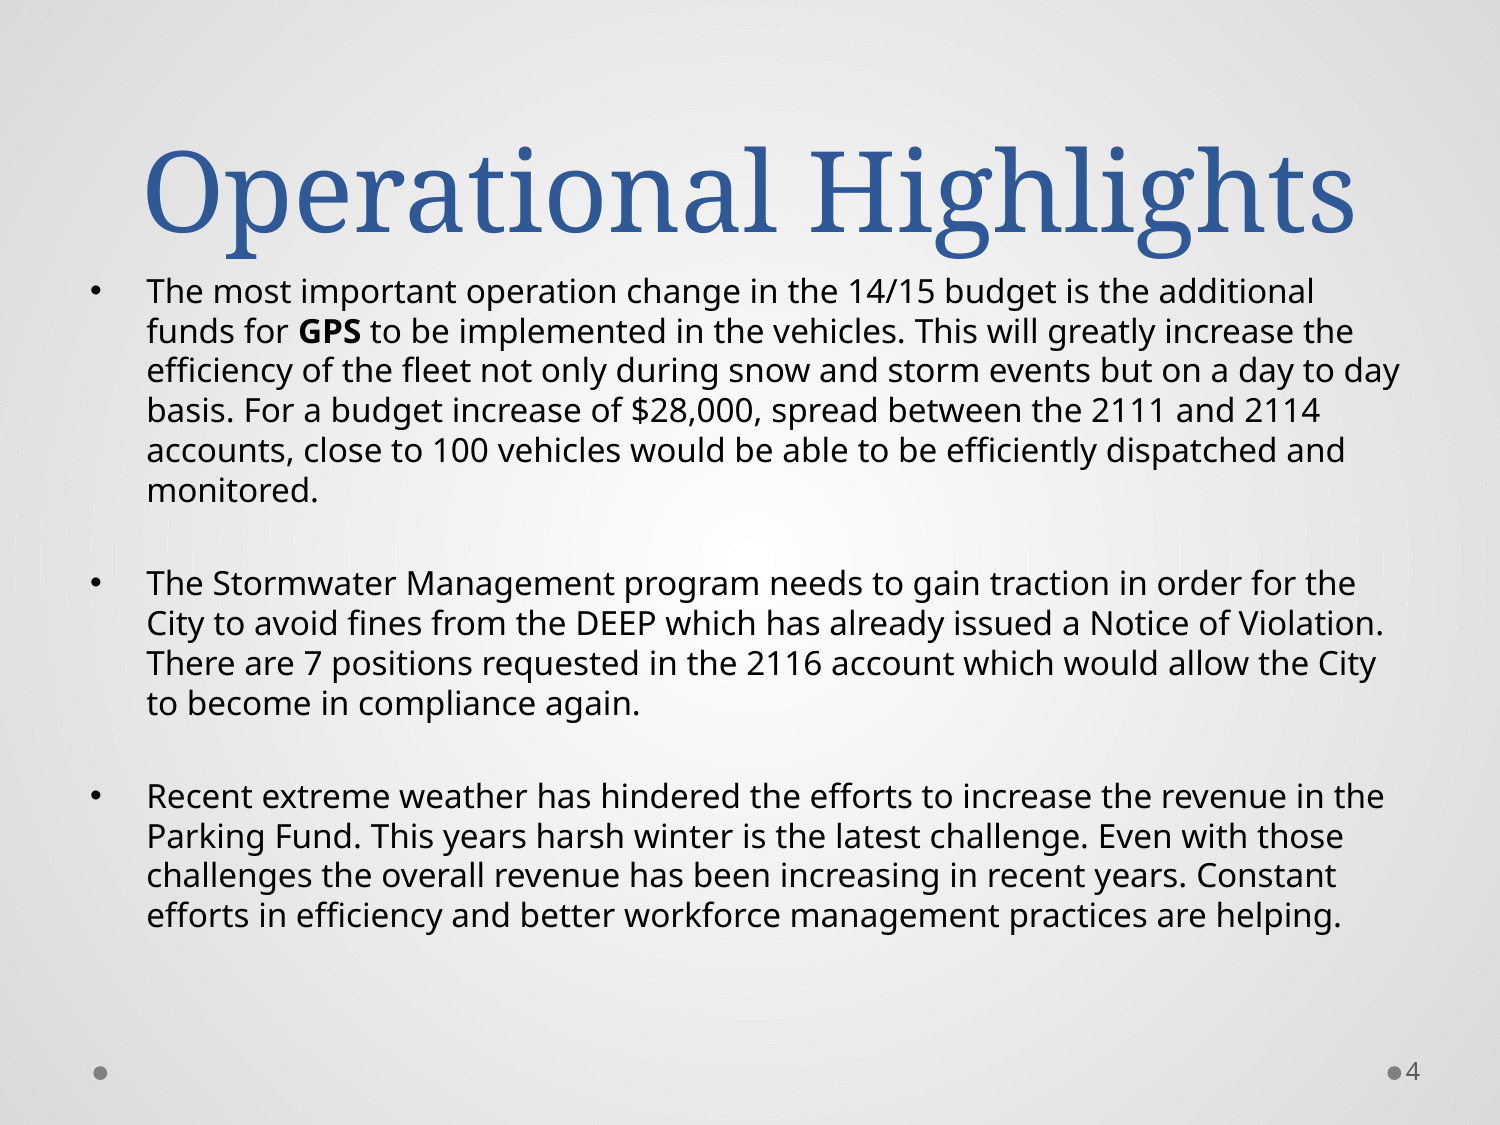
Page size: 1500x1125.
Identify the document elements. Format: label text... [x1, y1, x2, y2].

slide_number 4 [1401, 1042, 1494, 1103]
list The most important operation change in the 14/15 budget is the additional funds for GPS to be implemented in the vehicles. This will greatly increase the efficiency of the fleet not only during snow and storm events but on a day to day basis. For a budget increase of $28,000, spread between the 2111 and 2114 accounts, close to 100 vehicles would be able to be efficiently dispatched and monitored. The Stormwater Management program needs to gain traction in order for the City to avoid fines from the DEEP which has already issued a Notice of Violation. There are 7 positions requested in the 2116 account which would allow the City to become in compliance again. Recent extreme weather has hindered the efforts to increase the revenue in the Parking Fund. This years harsh winter is the latest challenge. Even with those challenges the overall revenue has been increasing in recent years. Constant efforts in efficiency and better workforce management practices are helping. [75, 262, 1425, 1005]
title Operational Highlights [75, 0, 1425, 262]
